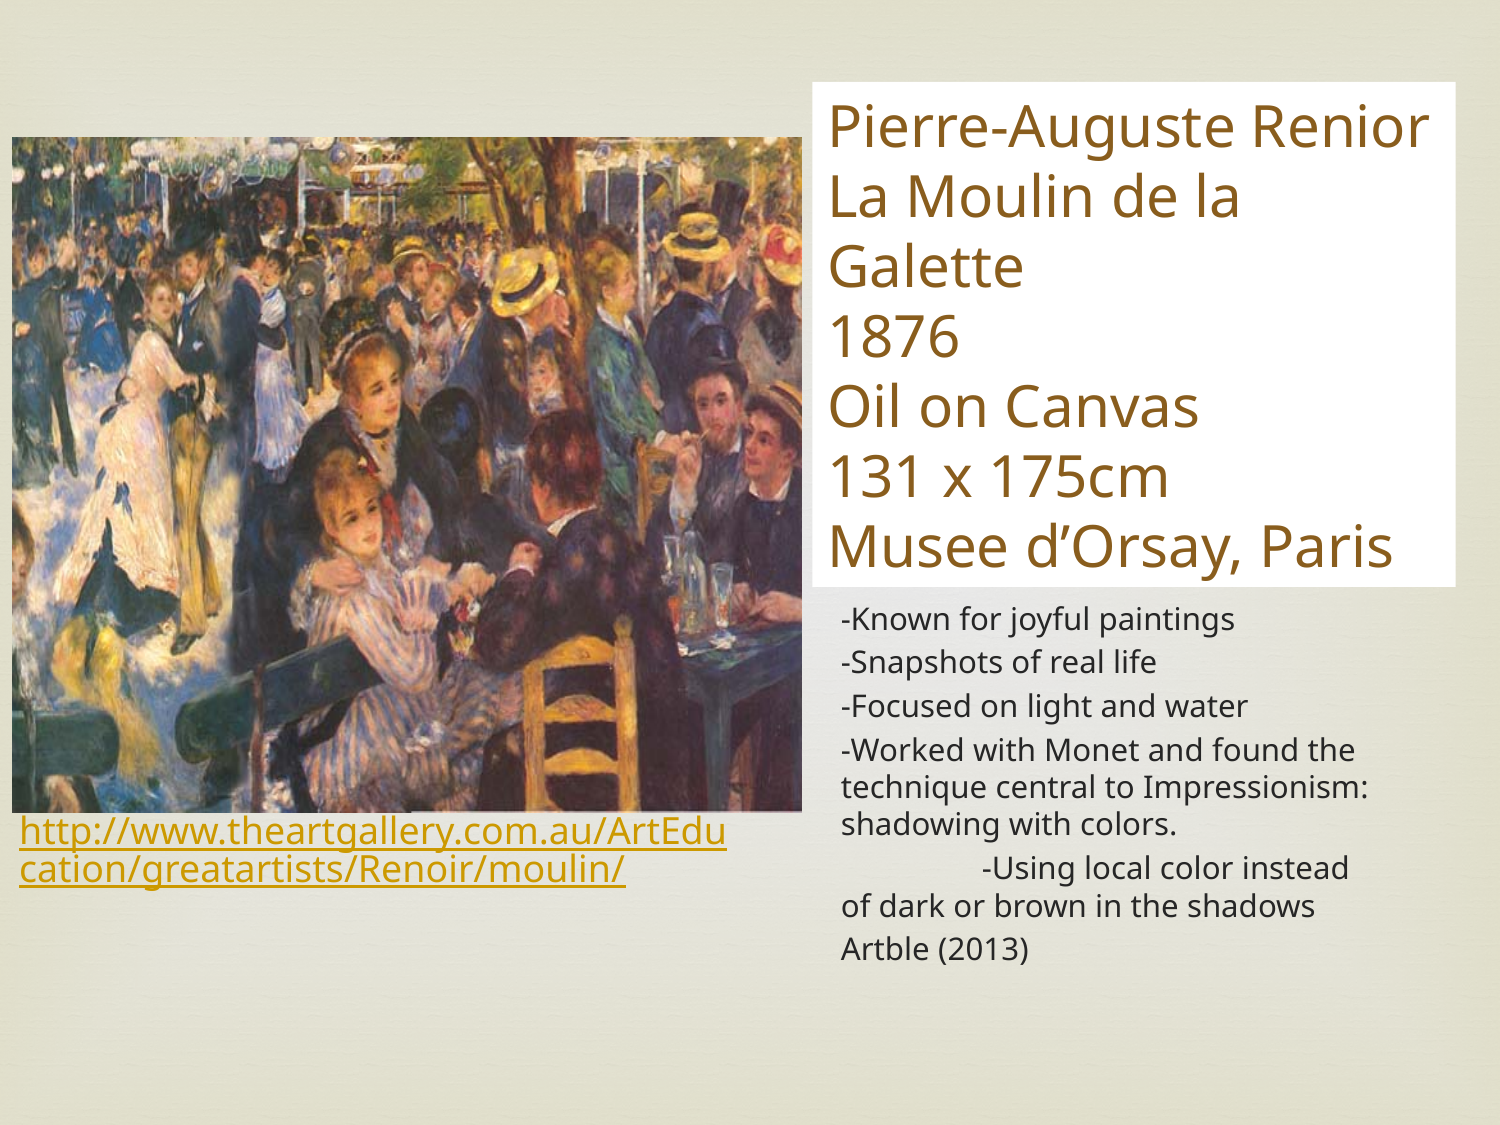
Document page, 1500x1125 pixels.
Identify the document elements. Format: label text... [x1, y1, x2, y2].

title Pierre-Auguste Renior La Moulin de la Galette 1876 Oil on Canvas 131 x 175cm Musee d’Orsay, Paris [812, 81, 1456, 587]
list -Known for joyful paintings -Snapshots of real life -Focused on light and water -Worked with Monet and found the technique central to Impressionism: shadowing with colors. -Using local color instead of dark or brown in the shadows Artble (2013) [825, 591, 1386, 1005]
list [11, 136, 802, 813]
text_box http://www.theartgallery.com.au/ArtEducation/greatartists/Renoir/moulin/ [4, 799, 755, 866]
